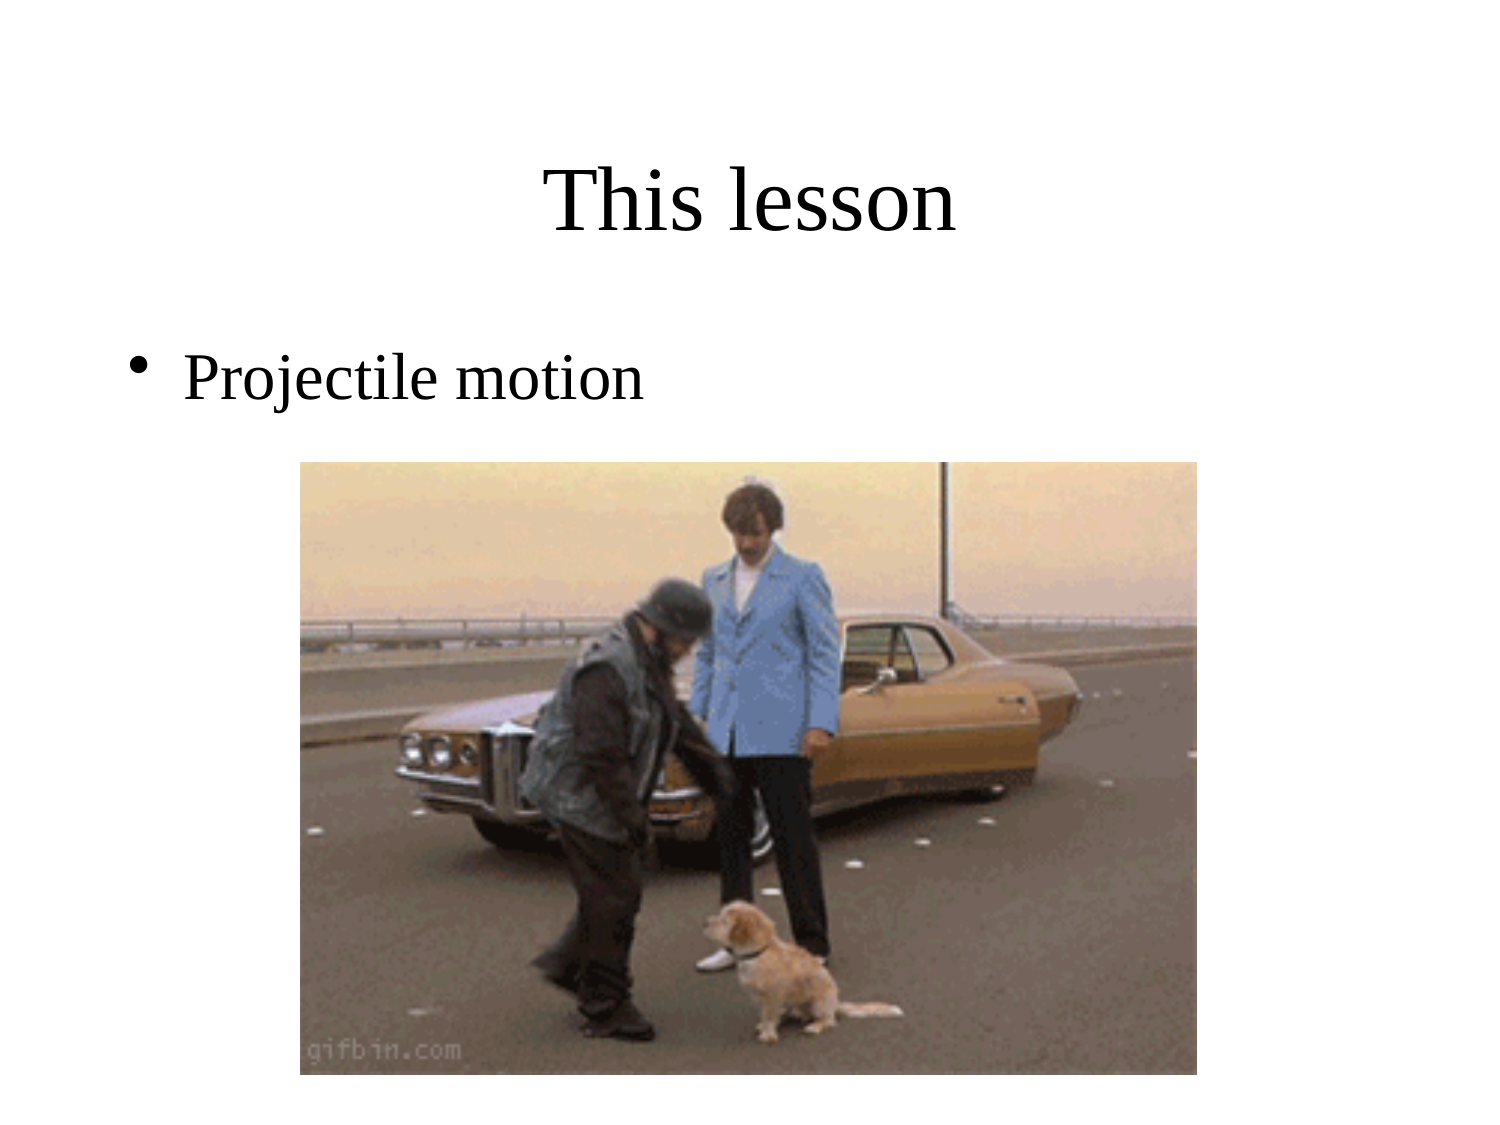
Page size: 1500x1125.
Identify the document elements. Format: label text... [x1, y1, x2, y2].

picture [299, 462, 1197, 1076]
list Projectile motion [112, 324, 1388, 1001]
title This lesson [112, 99, 1388, 288]
